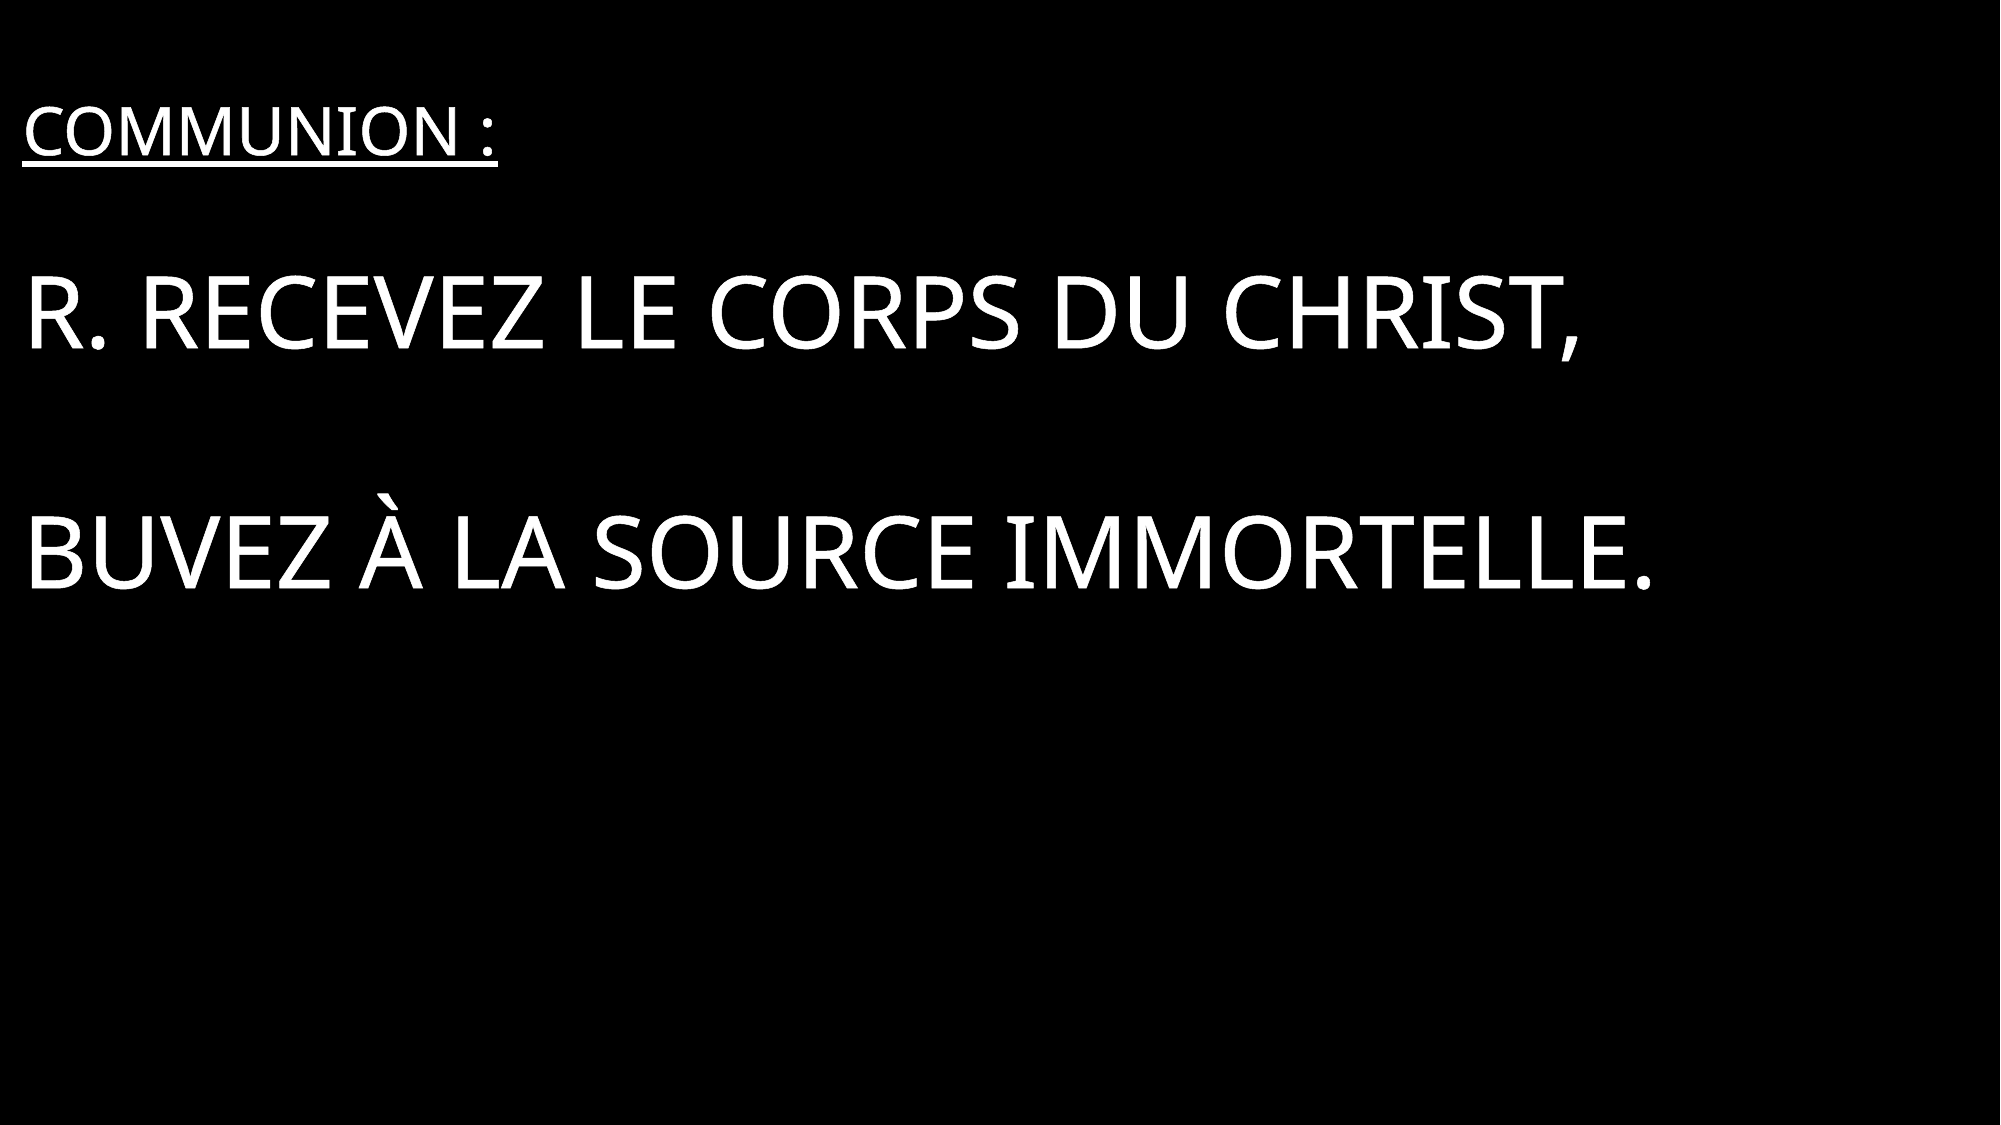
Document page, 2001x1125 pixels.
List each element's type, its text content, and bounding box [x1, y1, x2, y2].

text_box Communion : R. Recevez le Corps du Christ, Buvez à la source immortelle. [7, 80, 1993, 616]
